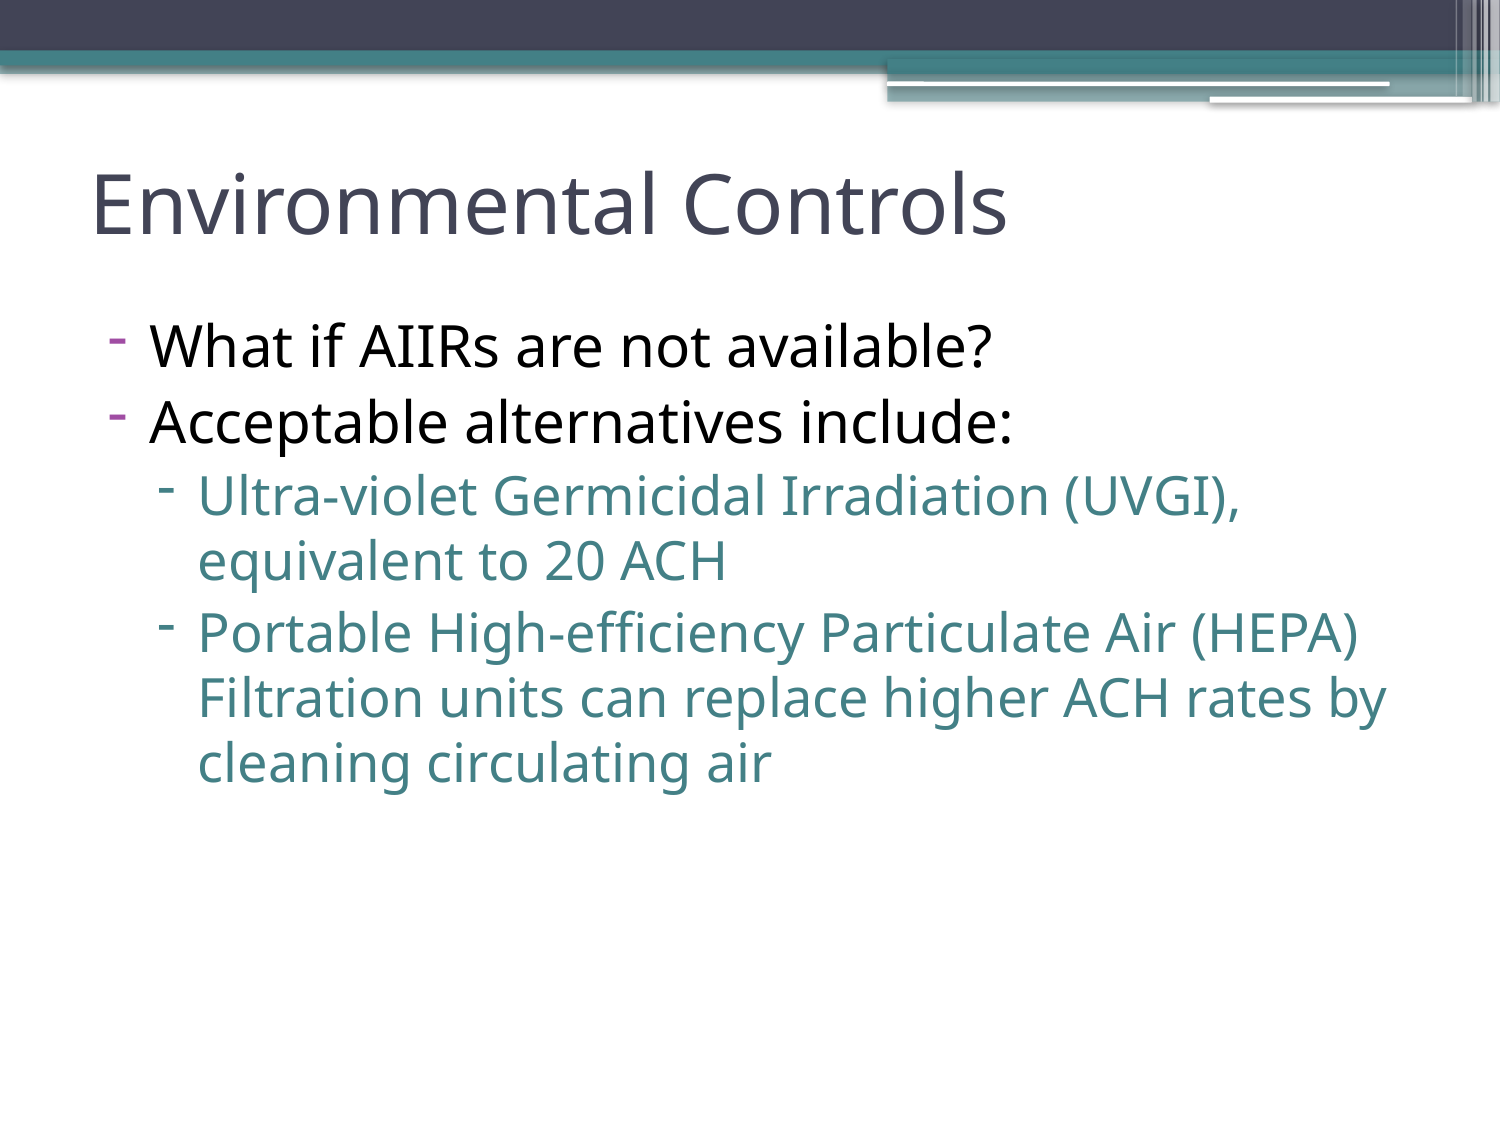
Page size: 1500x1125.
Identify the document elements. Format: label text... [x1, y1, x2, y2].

title Environmental Controls [75, 113, 1425, 289]
list What if AIIRs are not available? Acceptable alternatives include: Ultra-violet Germicidal Irradiation (UVGI), equivalent to 20 ACH Portable High-efficiency Particulate Air (HEPA) Filtration units can replace higher ACH rates by cleaning circulating air [75, 301, 1424, 1012]
